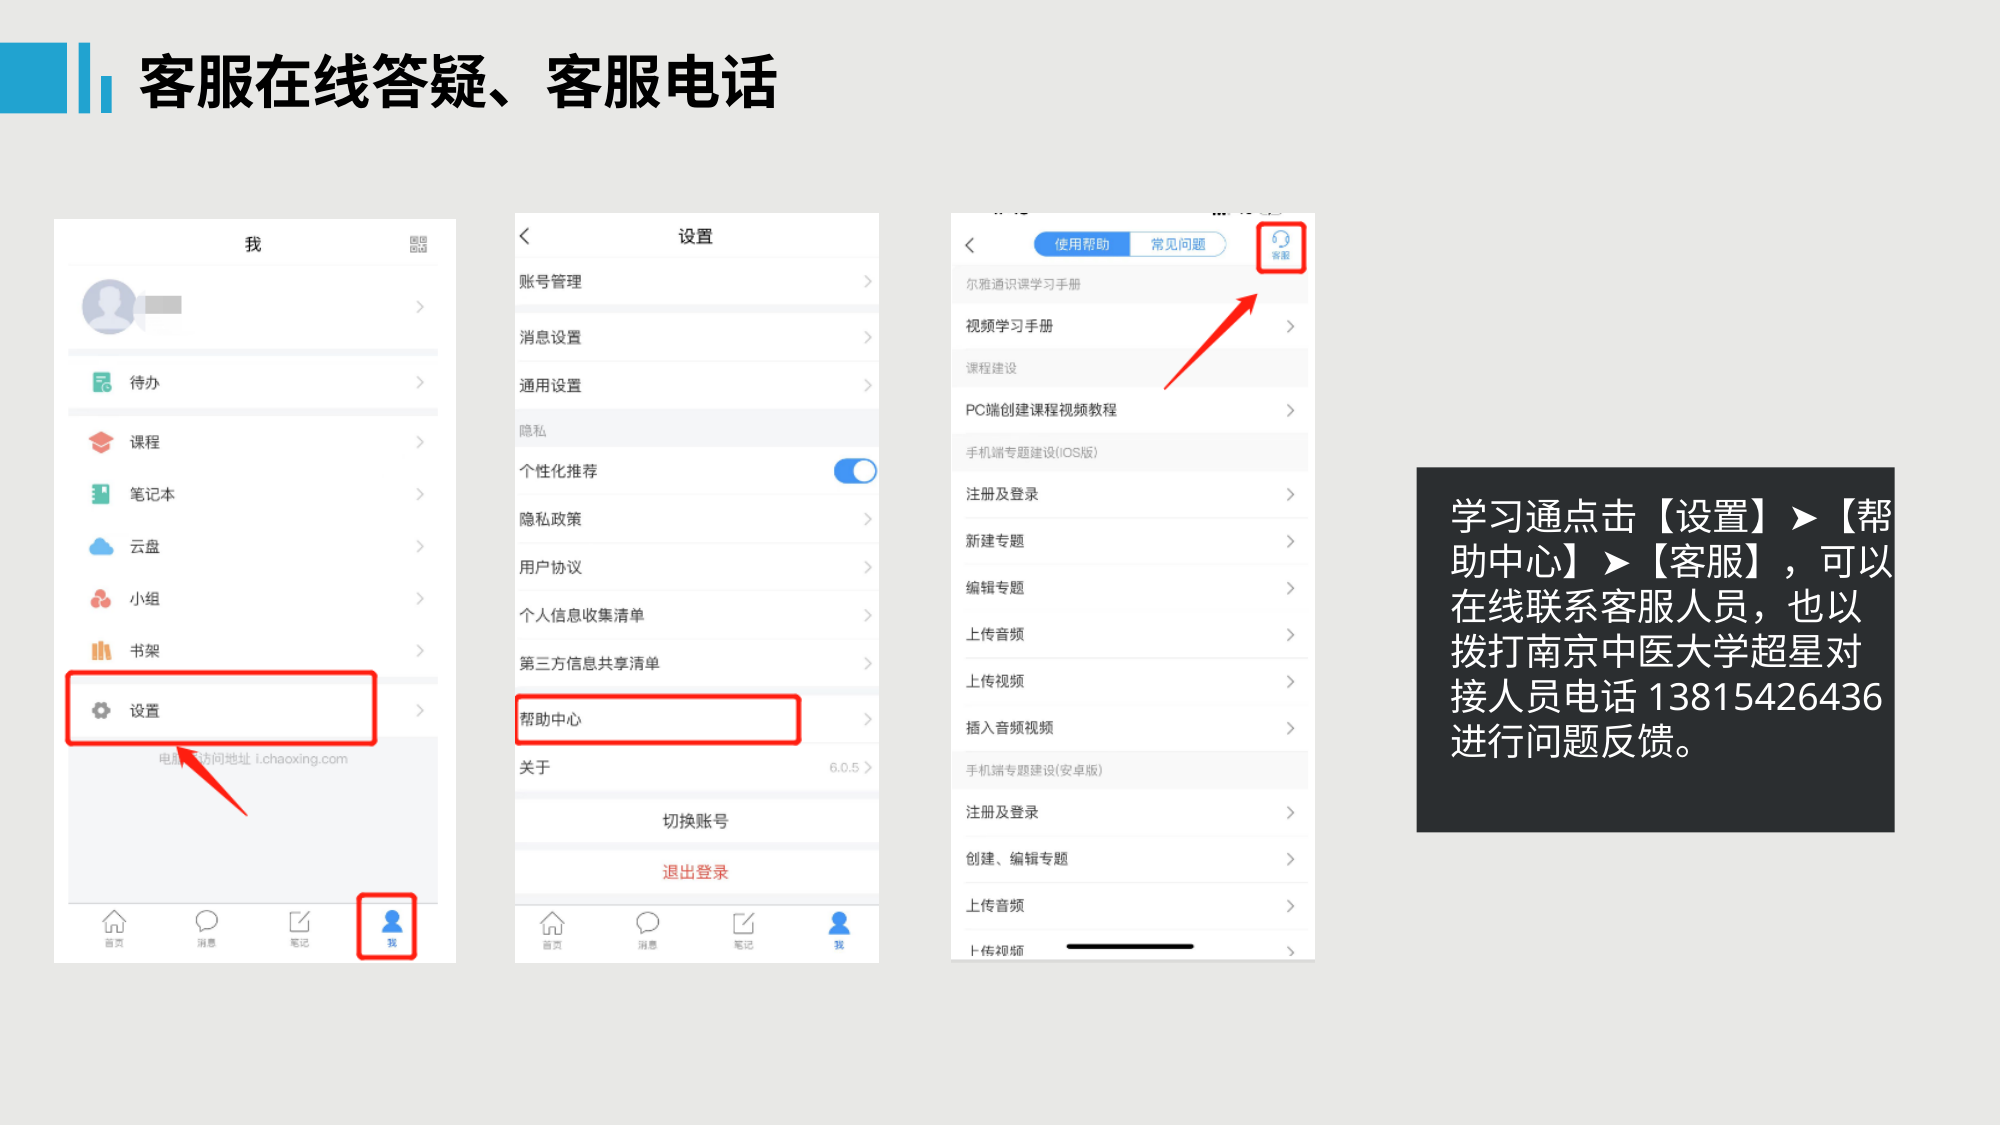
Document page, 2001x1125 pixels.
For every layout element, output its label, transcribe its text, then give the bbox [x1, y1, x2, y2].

text_box [0, 41, 69, 116]
text_box [1415, 465, 1897, 834]
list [54, 219, 456, 963]
text_box 客服在线答疑、客服电话 [123, 38, 1156, 124]
picture [951, 213, 1315, 963]
picture [515, 213, 879, 963]
text_box [99, 74, 114, 115]
text_box 学习通点击【设置】➤【帮助中心】➤【客服】，可以在线联系客服人员，也以拨打南京中医大学超星对接人员电话13815426436进行问题反馈。 [1435, 485, 1913, 856]
text_box [77, 41, 92, 116]
